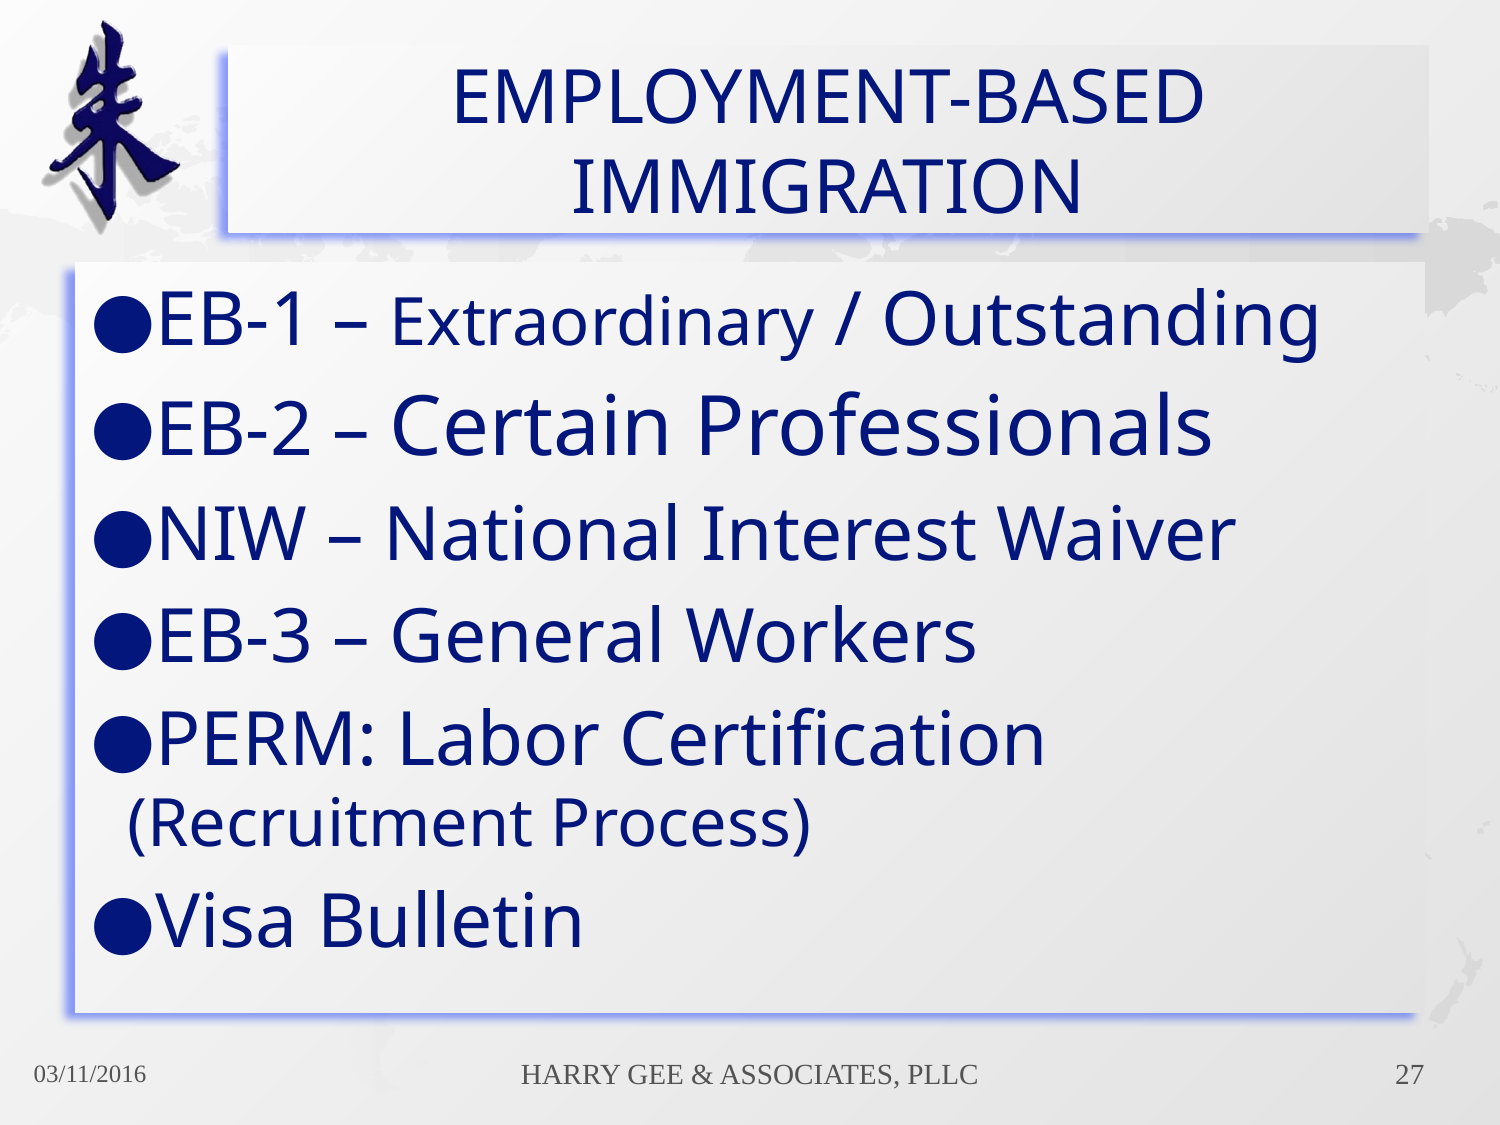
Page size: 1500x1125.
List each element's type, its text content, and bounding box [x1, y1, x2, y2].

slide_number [0, 1050, 180, 1095]
picture [22, 12, 200, 238]
footer Harry Gee & Associates, PLLC [322, 1050, 1178, 1095]
list EB-1 – Extraordinary / Outstanding EB-2 – Certain Professionals NIW – National Interest Waiver EB-3 – General Workers PERM: Labor Certification (Recruitment Process) Visa Bulletin [75, 262, 1425, 1013]
slide_number 27 [1320, 1050, 1500, 1095]
title Employment-based Immigration [228, 45, 1429, 233]
